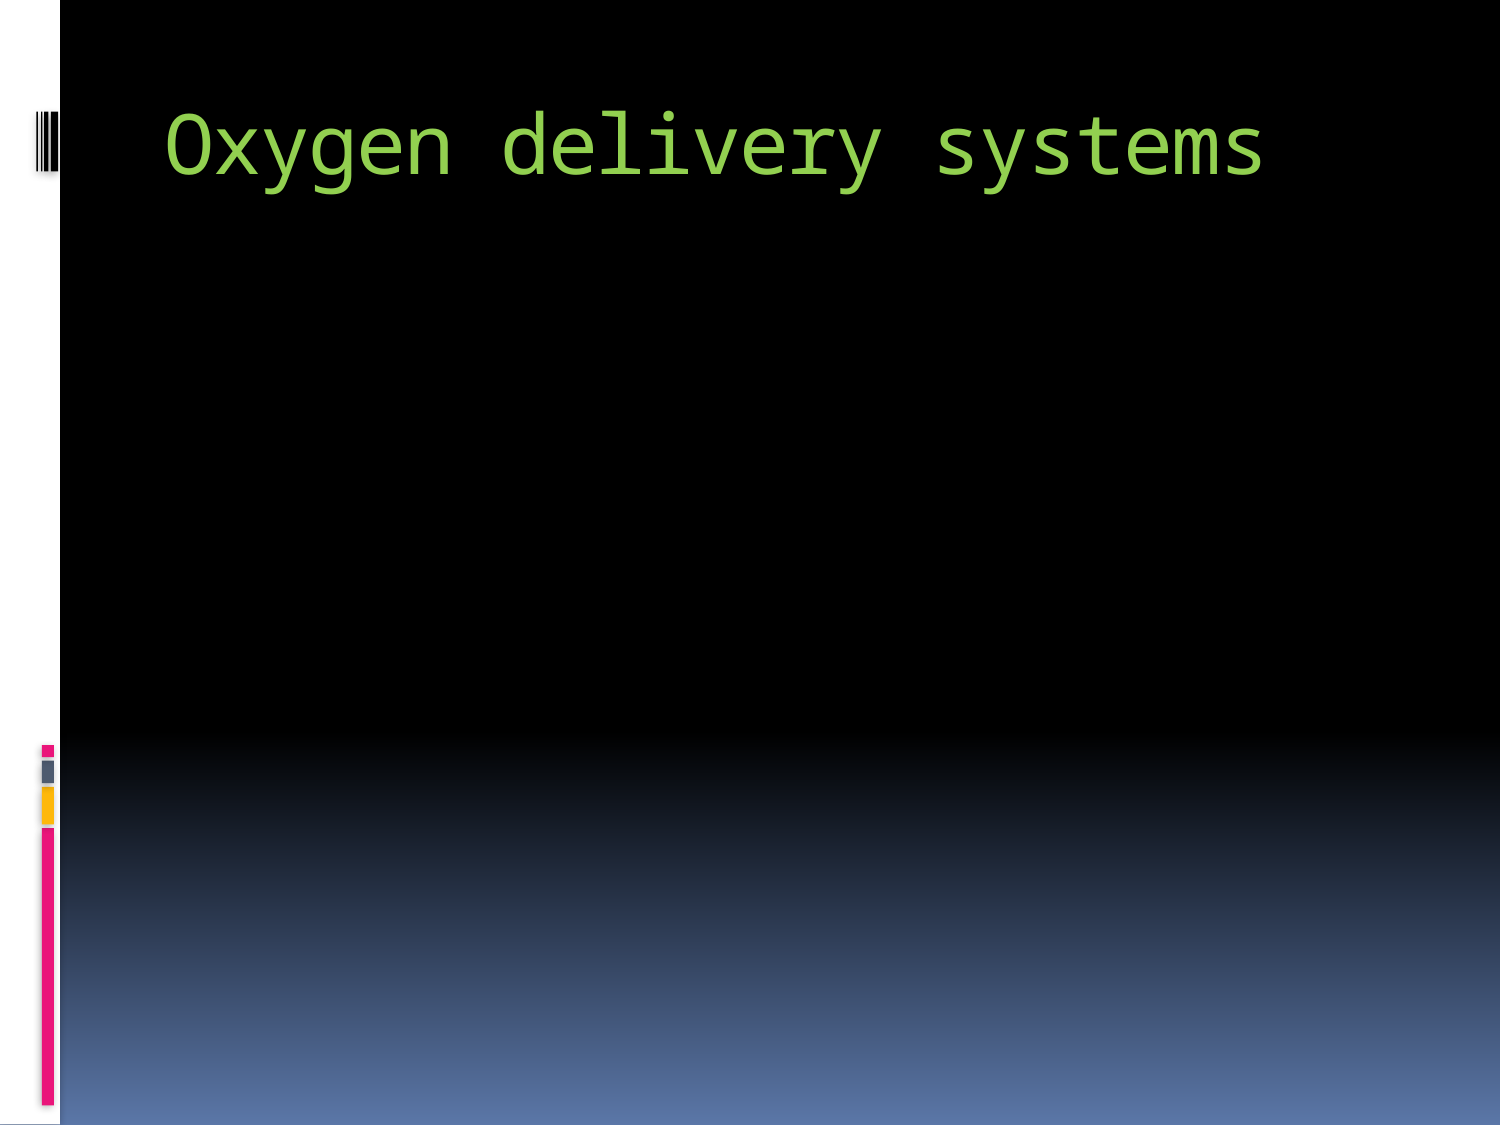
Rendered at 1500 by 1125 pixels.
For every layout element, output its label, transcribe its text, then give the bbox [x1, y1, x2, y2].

title Oxygen delivery systems [150, 83, 1425, 234]
